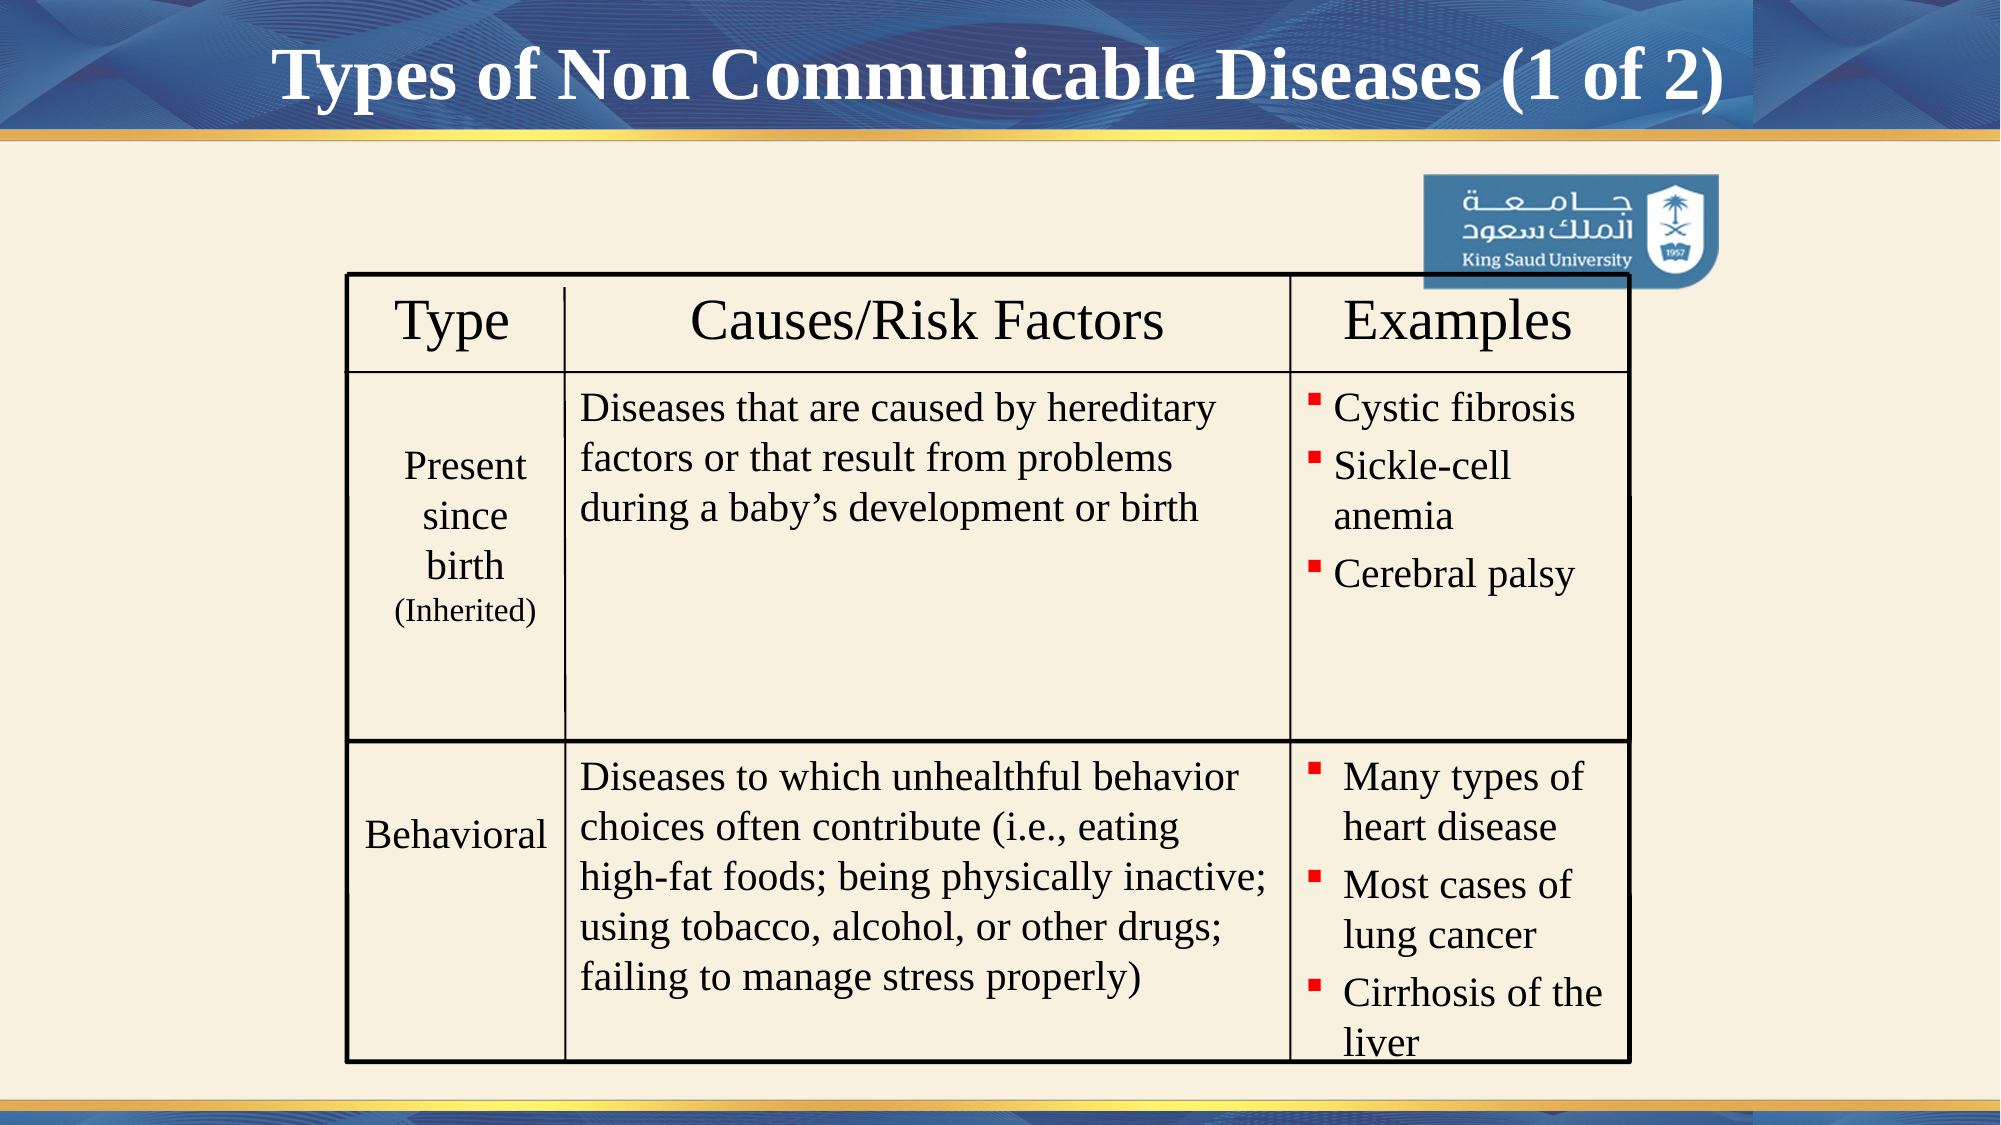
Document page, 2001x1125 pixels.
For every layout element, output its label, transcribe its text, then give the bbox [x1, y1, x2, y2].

title Types of Non Communicable Diseases (1 of 2) [101, 6, 1898, 144]
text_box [339, 274, 1630, 1062]
picture [0, 0, 2001, 1125]
